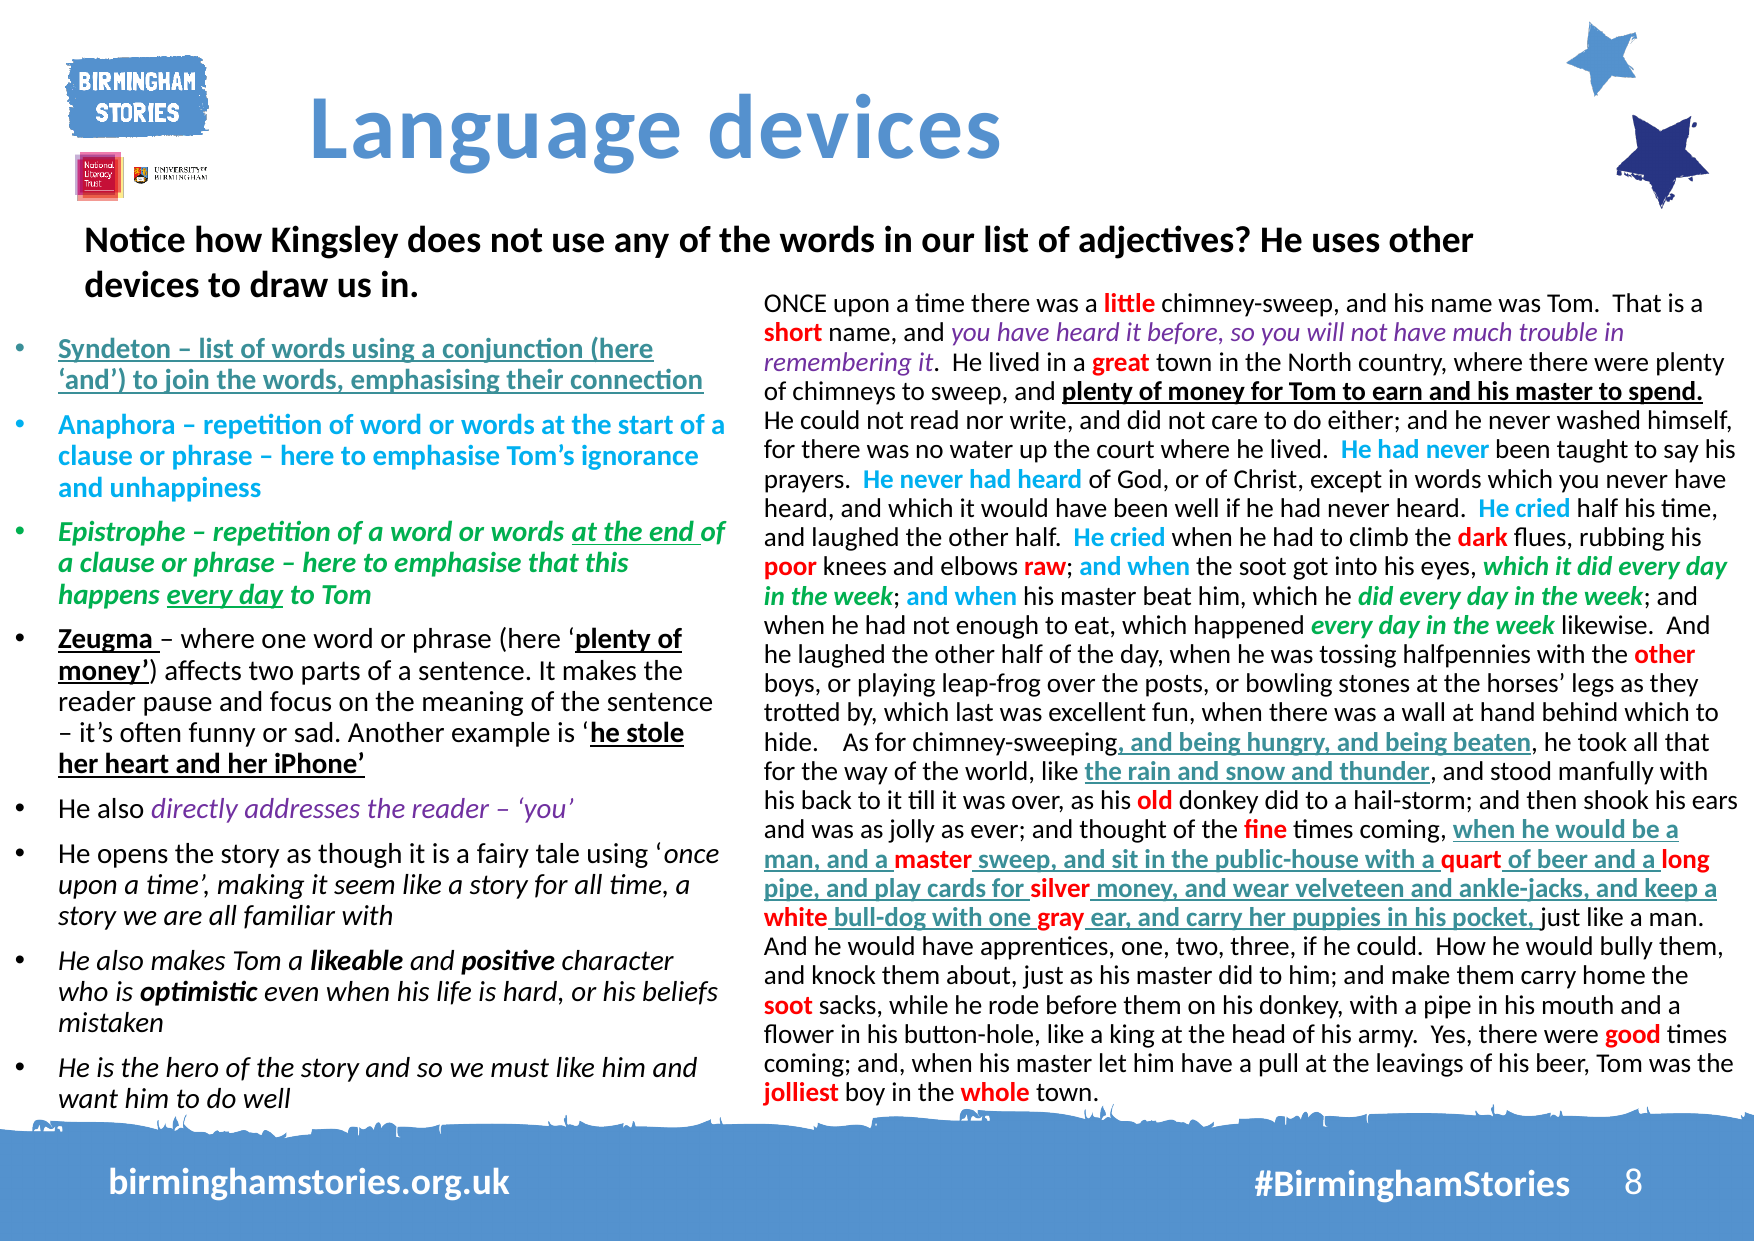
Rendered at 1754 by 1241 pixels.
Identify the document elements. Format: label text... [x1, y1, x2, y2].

text_box Once upon a time there was a little chimney-sweep, and his name was Tom. That is a short name, and you have heard it before, so you will not have much trouble in remembering it. He lived in a great town in the North country, where there were plenty of chimneys to sweep, and plenty of money for Tom to earn and his master to spend. He could not read nor write, and did not care to do either; and he never washed himself, for there was no water up the court where he lived. He had never been taught to say his prayers. He never had heard of God, or of Christ, except in words which you never have heard, and which it would have been well if he had never heard. He cried half his time, and laughed the other half. He cried when he had to climb the dark flues, rubbing his poor knees and elbows raw; and when the soot got into his eyes, which it did every day in the week; and when his master beat him, which he did every day in the week; and when he had not enough to eat, which happened every day in the week likewise. And he laughed the other half of the day, when he was tossing halfpennies with the other boys, or playing leap-frog over the posts, or bowling stones at the horses’ legs as they trotted by, which last was excellent fun, when there was a wall at hand behind which to hide. As for chimney-sweeping, and being hungry, and being beaten, he took all that for the way of the world, like the rain and snow and thunder, and stood manfully with his back to it till it was over, as his old donkey did to a hail-storm; and then shook his ears and was as jolly as ever; and thought of the fine times coming, when he would be a man, and a master sweep, and sit in the public-house with a quart of beer and a long pipe, and play cards for silver money, and wear velveteen and ankle-jacks, and keep a white bull-dog with one gray ear, and carry her puppies in his pocket, just like a man. And he would have apprentices, one, two, three, if he could. How he would bully them, and knock them about, just as his master did to him; and make them carry home the soot sacks, while he rode before them on his donkey, with a pipe in his mouth and a flower in his button-hole, like a king at the head of his army. Yes, there were good times coming; and, when his master let him have a pull at the leavings of his beer, Tom was the jolliest boy in the whole town. [749, 281, 1754, 1080]
picture [0, 1098, 1754, 1241]
text_box Syndeton – list of words using a conjunction (here ‘and’) to join the words, emphasising their connection Anaphora – repetition of word or words at the start of a clause or phrase – here to emphasise Tom’s ignorance and unhappiness Epistrophe – repetition of a word or words at the end of a clause or phrase – here to emphasise that this happens every day to Tom Zeugma – where one word or phrase (here ‘plenty of money’) affects two parts of a sentence. It makes the reader pause and focus on the meaning of the sentence – it’s often funny or sad. Another example is ‘he stole her heart and her iPhone’ He also directly addresses the reader – ‘you’ He opens the story as though it is a fairy tale using ‘once upon a time’, making it seem like a story for all time, a story we are all familiar with He also makes Tom a likeable and positive character who is optimistic even when his life is hard, or his beliefs mistaken He is the hero of the story and so we must like him and want him to do well [0, 326, 744, 1144]
picture [1539, 0, 1754, 250]
text_box Notice how Kingsley does not use any of the words in our list of adjectives? He uses other devices to draw us in. [69, 207, 1535, 313]
picture [45, 33, 233, 221]
text_box Language devices [294, 68, 1533, 186]
footer birminghamstories.org.uk [93, 1149, 1173, 1216]
